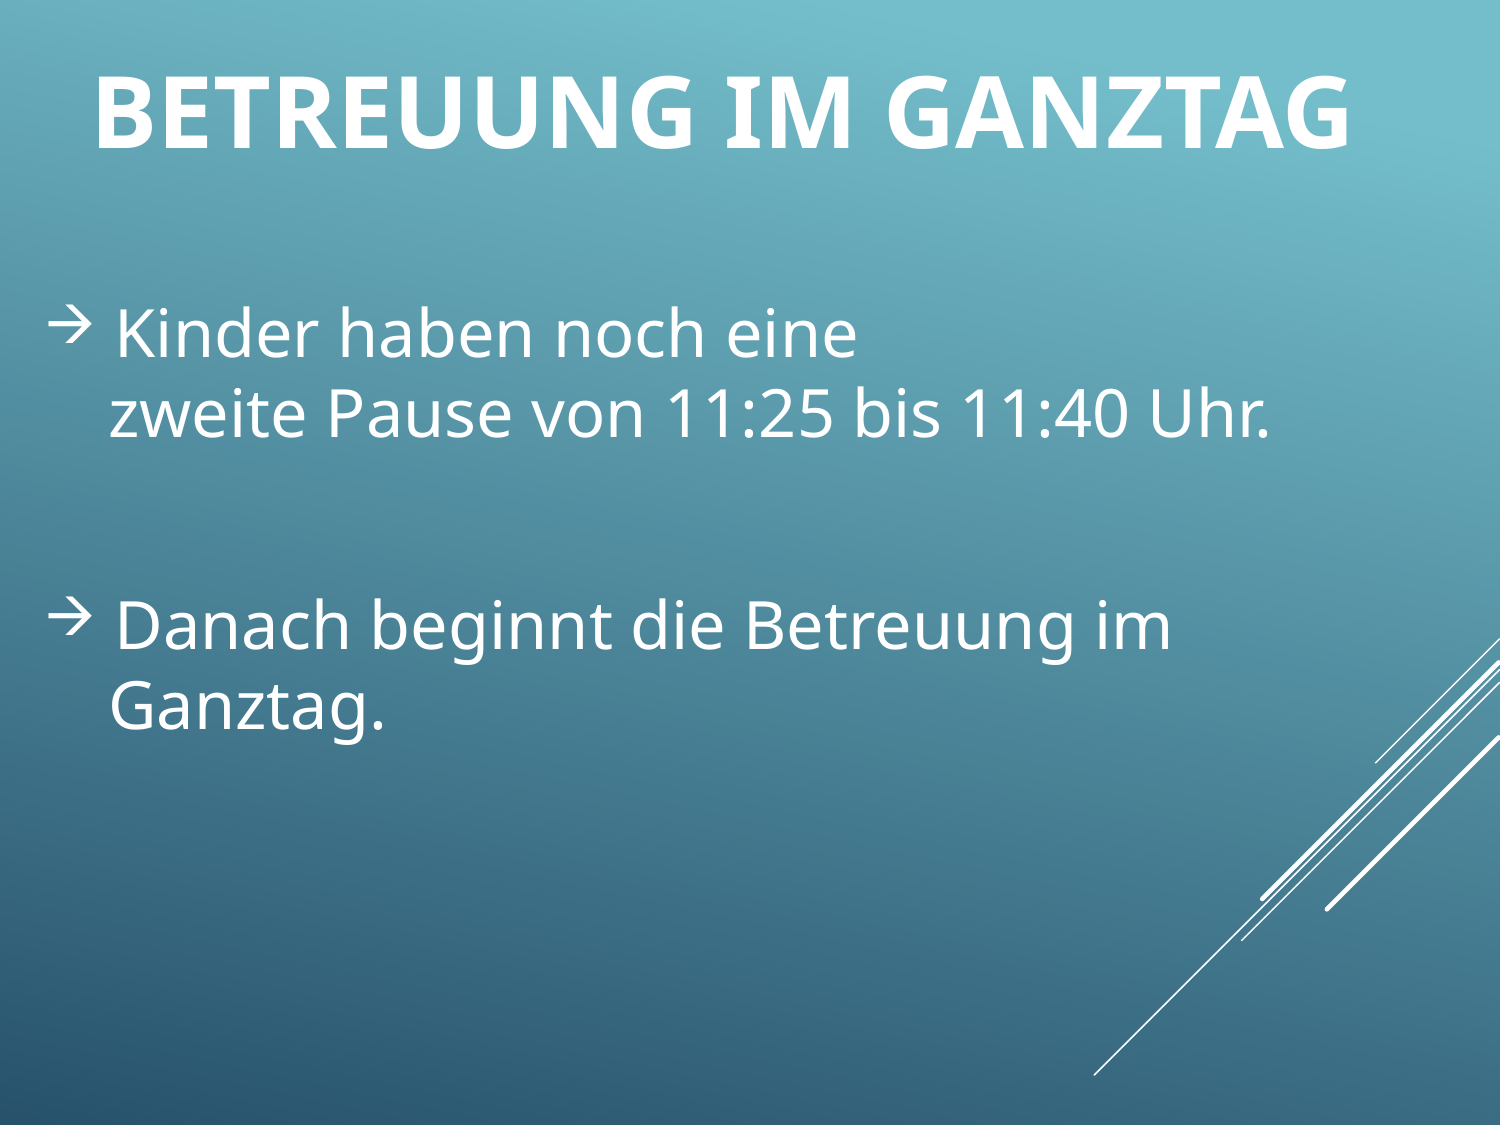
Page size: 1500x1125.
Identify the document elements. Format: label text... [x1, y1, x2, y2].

text_box Betreuung im Ganztag [8, 0, 1438, 234]
text_box Kinder haben noch eine zweite Pause von 11:25 bis 11:40 Uhr. Danach beginnt die Betreuung im Ganztag. [29, 283, 1382, 1122]
